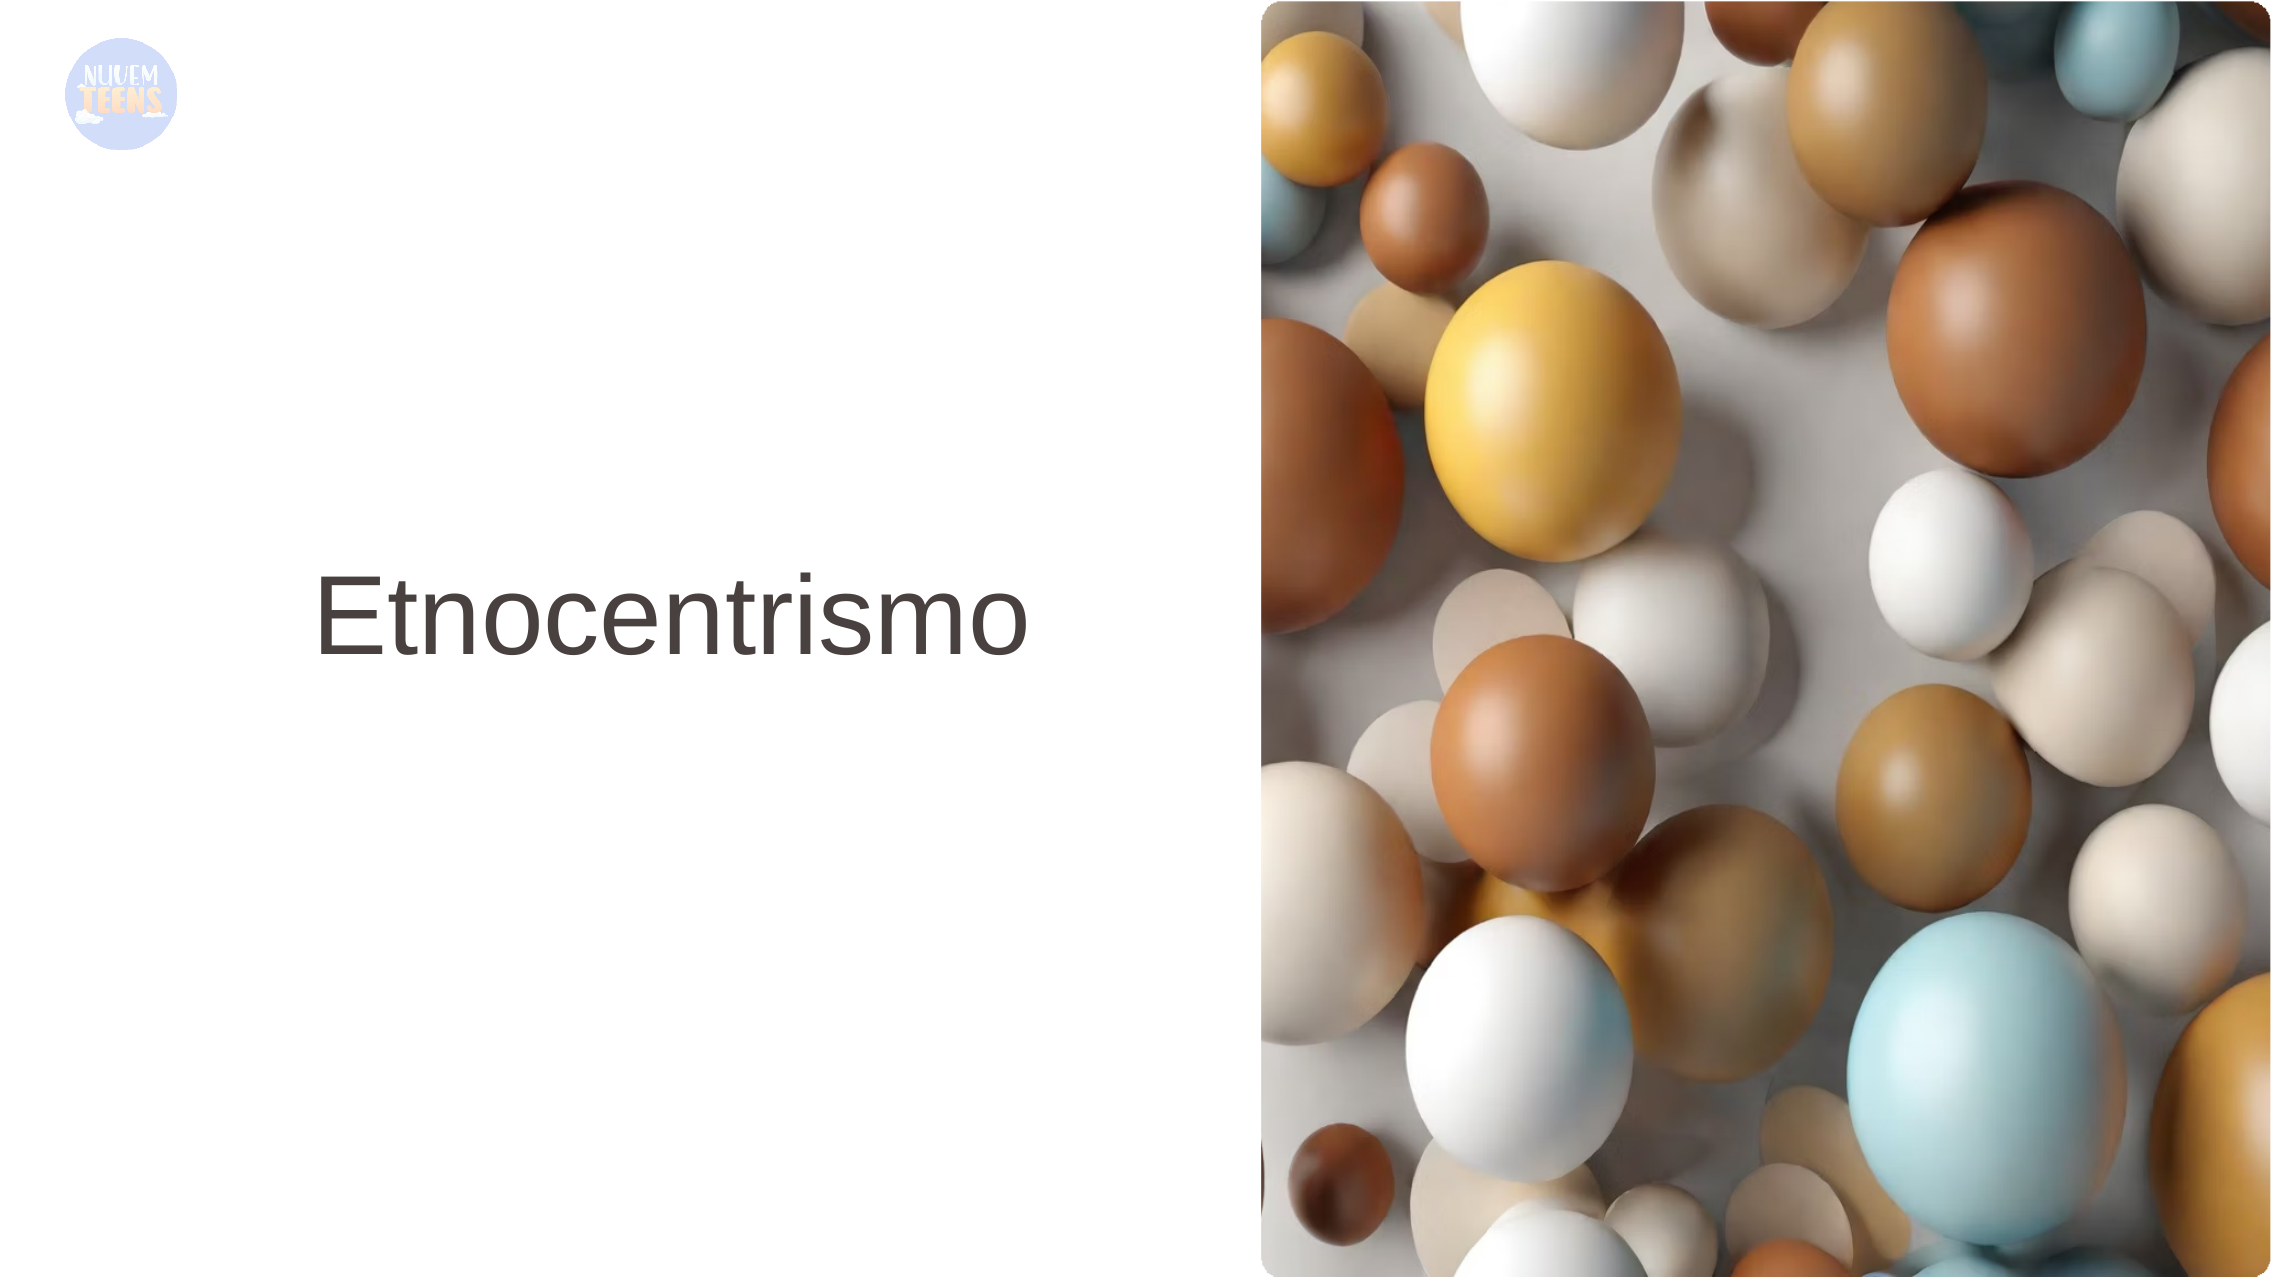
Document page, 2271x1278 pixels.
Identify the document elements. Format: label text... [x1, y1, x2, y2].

title Etnocentrismo [310, 538, 1048, 755]
picture [65, 38, 177, 150]
picture [1259, 0, 2271, 1278]
